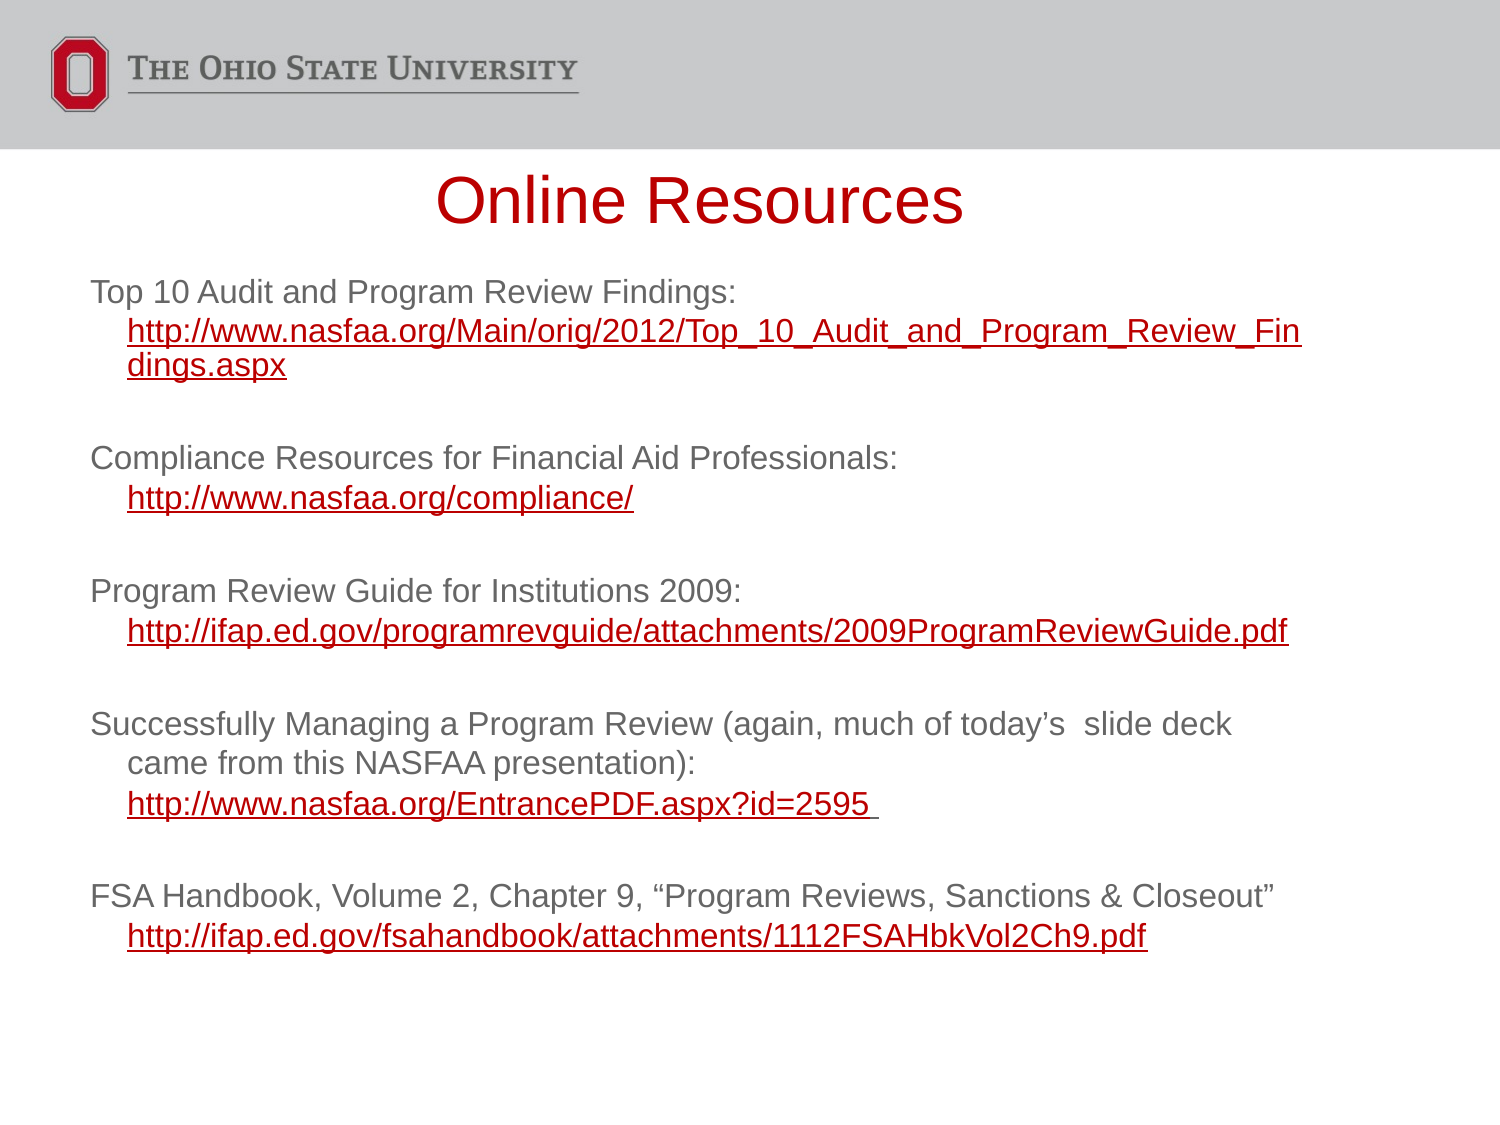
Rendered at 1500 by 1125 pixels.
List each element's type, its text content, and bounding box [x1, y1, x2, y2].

picture [0, 0, 1500, 1125]
list Top 10 Audit and Program Review Findings: http://www.nasfaa.org/Main/orig/2012/Top_10_Audit_and_Program_Review_Findings.aspx Compliance Resources for Financial Aid Professionals: http://www.nasfaa.org/compliance/ Program Review Guide for Institutions 2009: http://ifap.ed.gov/programrevguide/attachments/2009ProgramReviewGuide.pdf Successfully Managing a Program Review (again, much of today’s slide deck came from this NASFAA presentation): http://www.nasfaa.org/EntrancePDF.aspx?id=2595 FSA Handbook, Volume 2, Chapter 9, “Program Reviews, Sanctions & Closeout” http://ifap.ed.gov/fsahandbook/attachments/1112FSAHbkVol2Ch9.pdf [75, 262, 1325, 1050]
title Online Resources [75, 149, 1325, 255]
